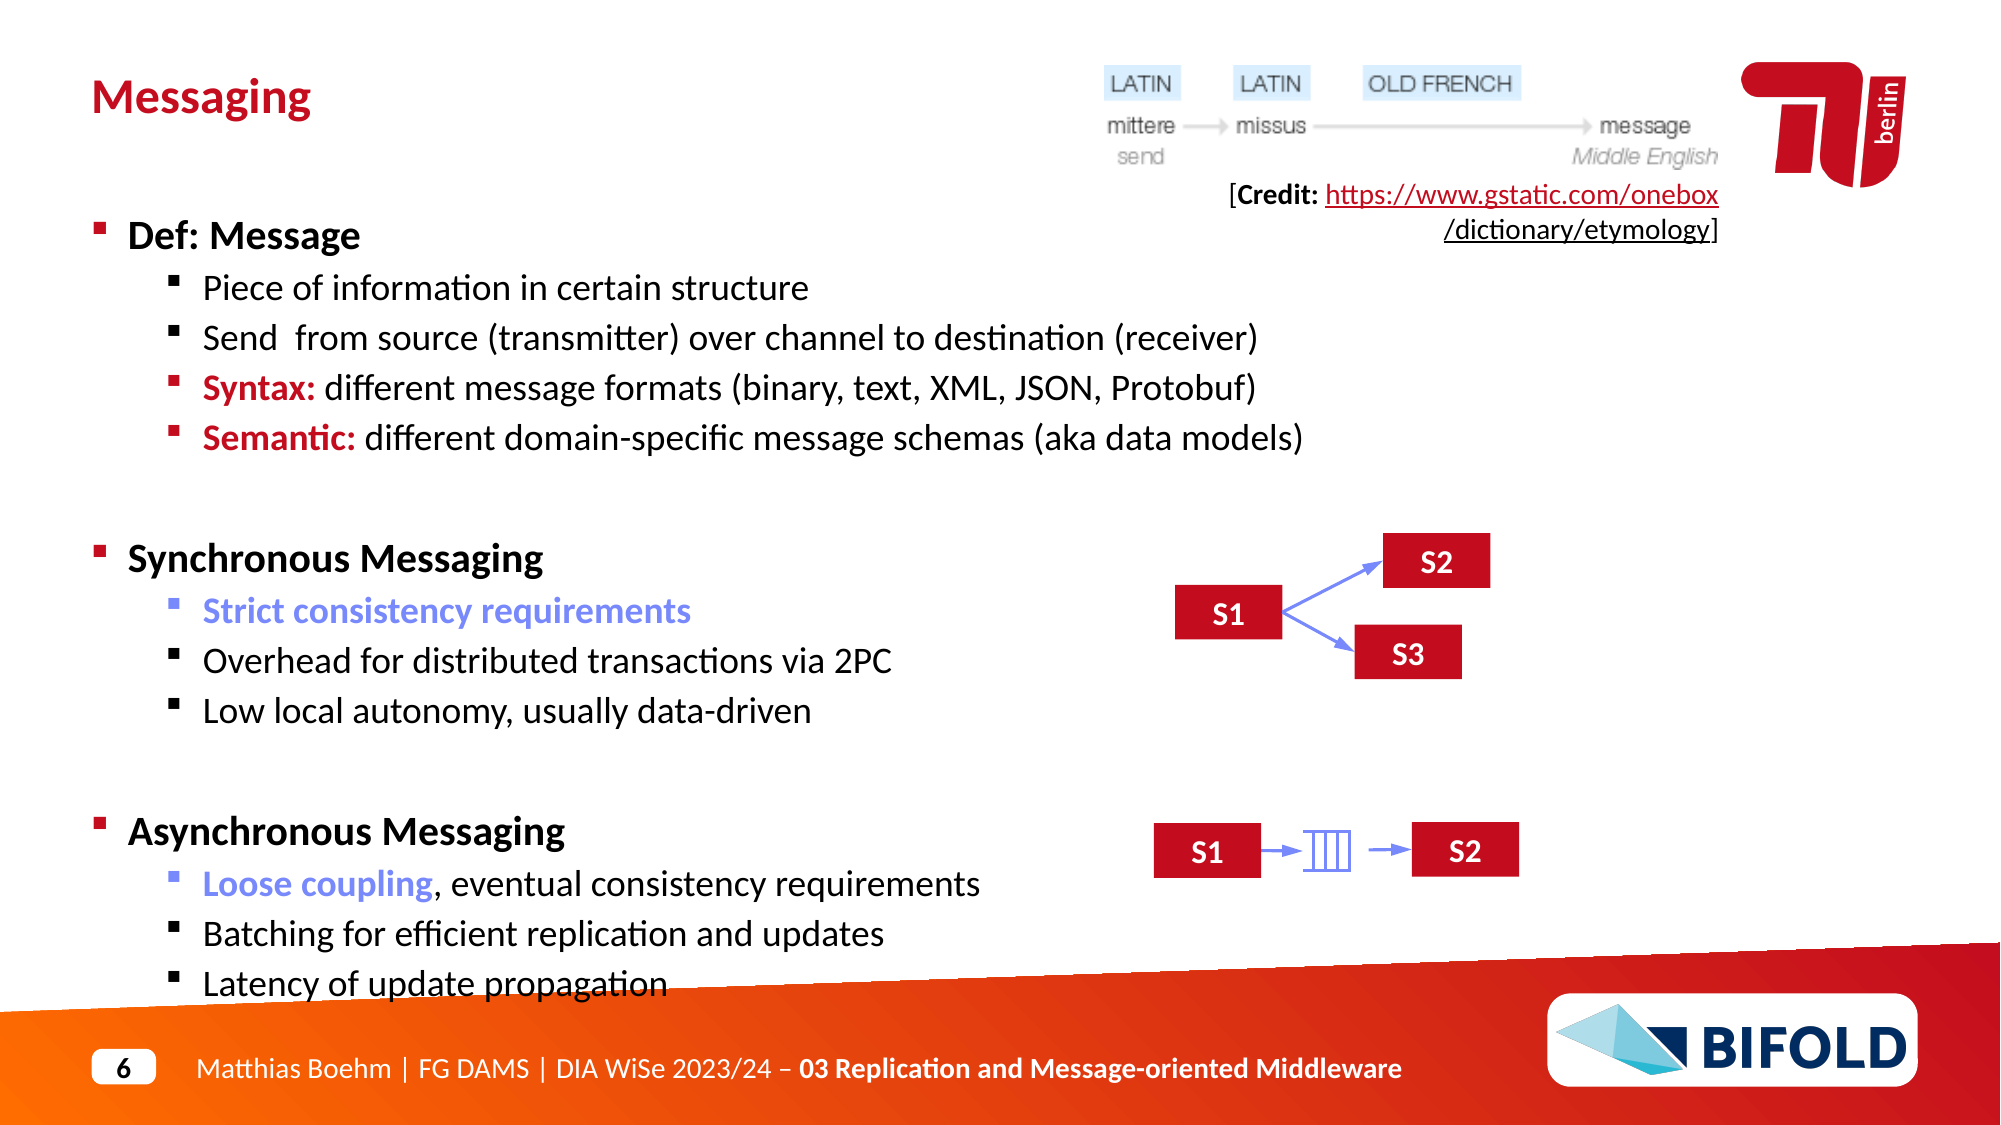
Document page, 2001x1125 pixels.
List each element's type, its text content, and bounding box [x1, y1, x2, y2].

list Def: Message Piece of information in certain structure Send from source (transmitter) over channel to destination (receiver) Syntax: different message formats (binary, text, XML, JSON, Protobuf) Semantic: different domain-specific message schemas (aka data models) Synchronous Messaging Strict consistency requirements Overhead for distributed transactions via 2PC Low local autonomy, usually data-driven Asynchronous Messaging Loose coupling, eventual consistency requirements Batching for efficient replication and updates Latency of update propagation [90, 208, 1908, 948]
text_box [Credit: https://www.gstatic.com/ onebox/dictionary/etymology] [1201, 167, 1719, 253]
picture [1556, 1004, 1906, 1075]
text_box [1175, 533, 1491, 681]
picture [1741, 62, 1906, 188]
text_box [1153, 822, 1520, 879]
picture [1104, 65, 1718, 170]
list Messaging [91, 65, 1201, 183]
